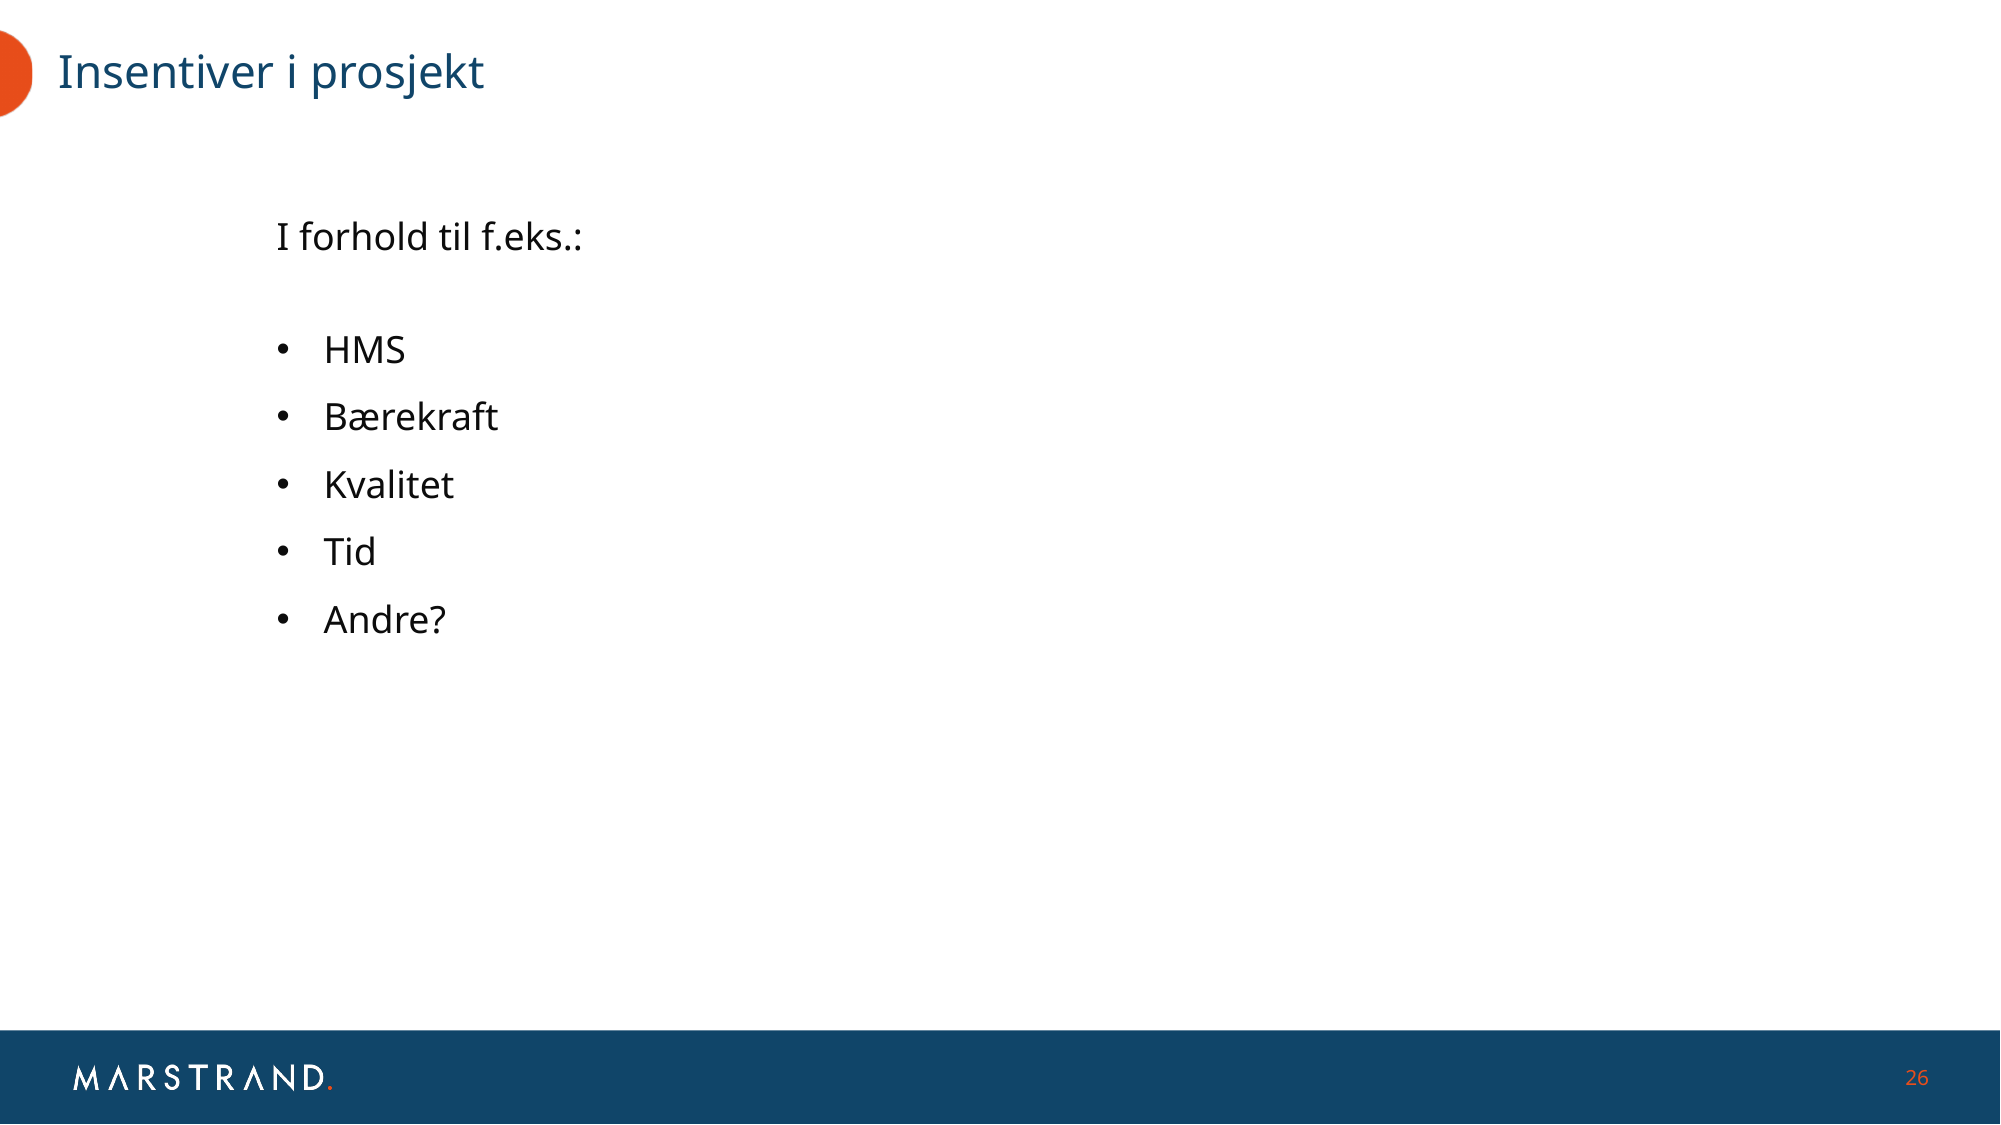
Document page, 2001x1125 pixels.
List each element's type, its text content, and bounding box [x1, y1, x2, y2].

text_box I forhold til f.eks.: HMS Bærekraft Kvalitet Tid Andre? [261, 205, 1507, 739]
title Insentiver i prosjekt [0, 29, 2000, 118]
picture [56, 1045, 346, 1110]
